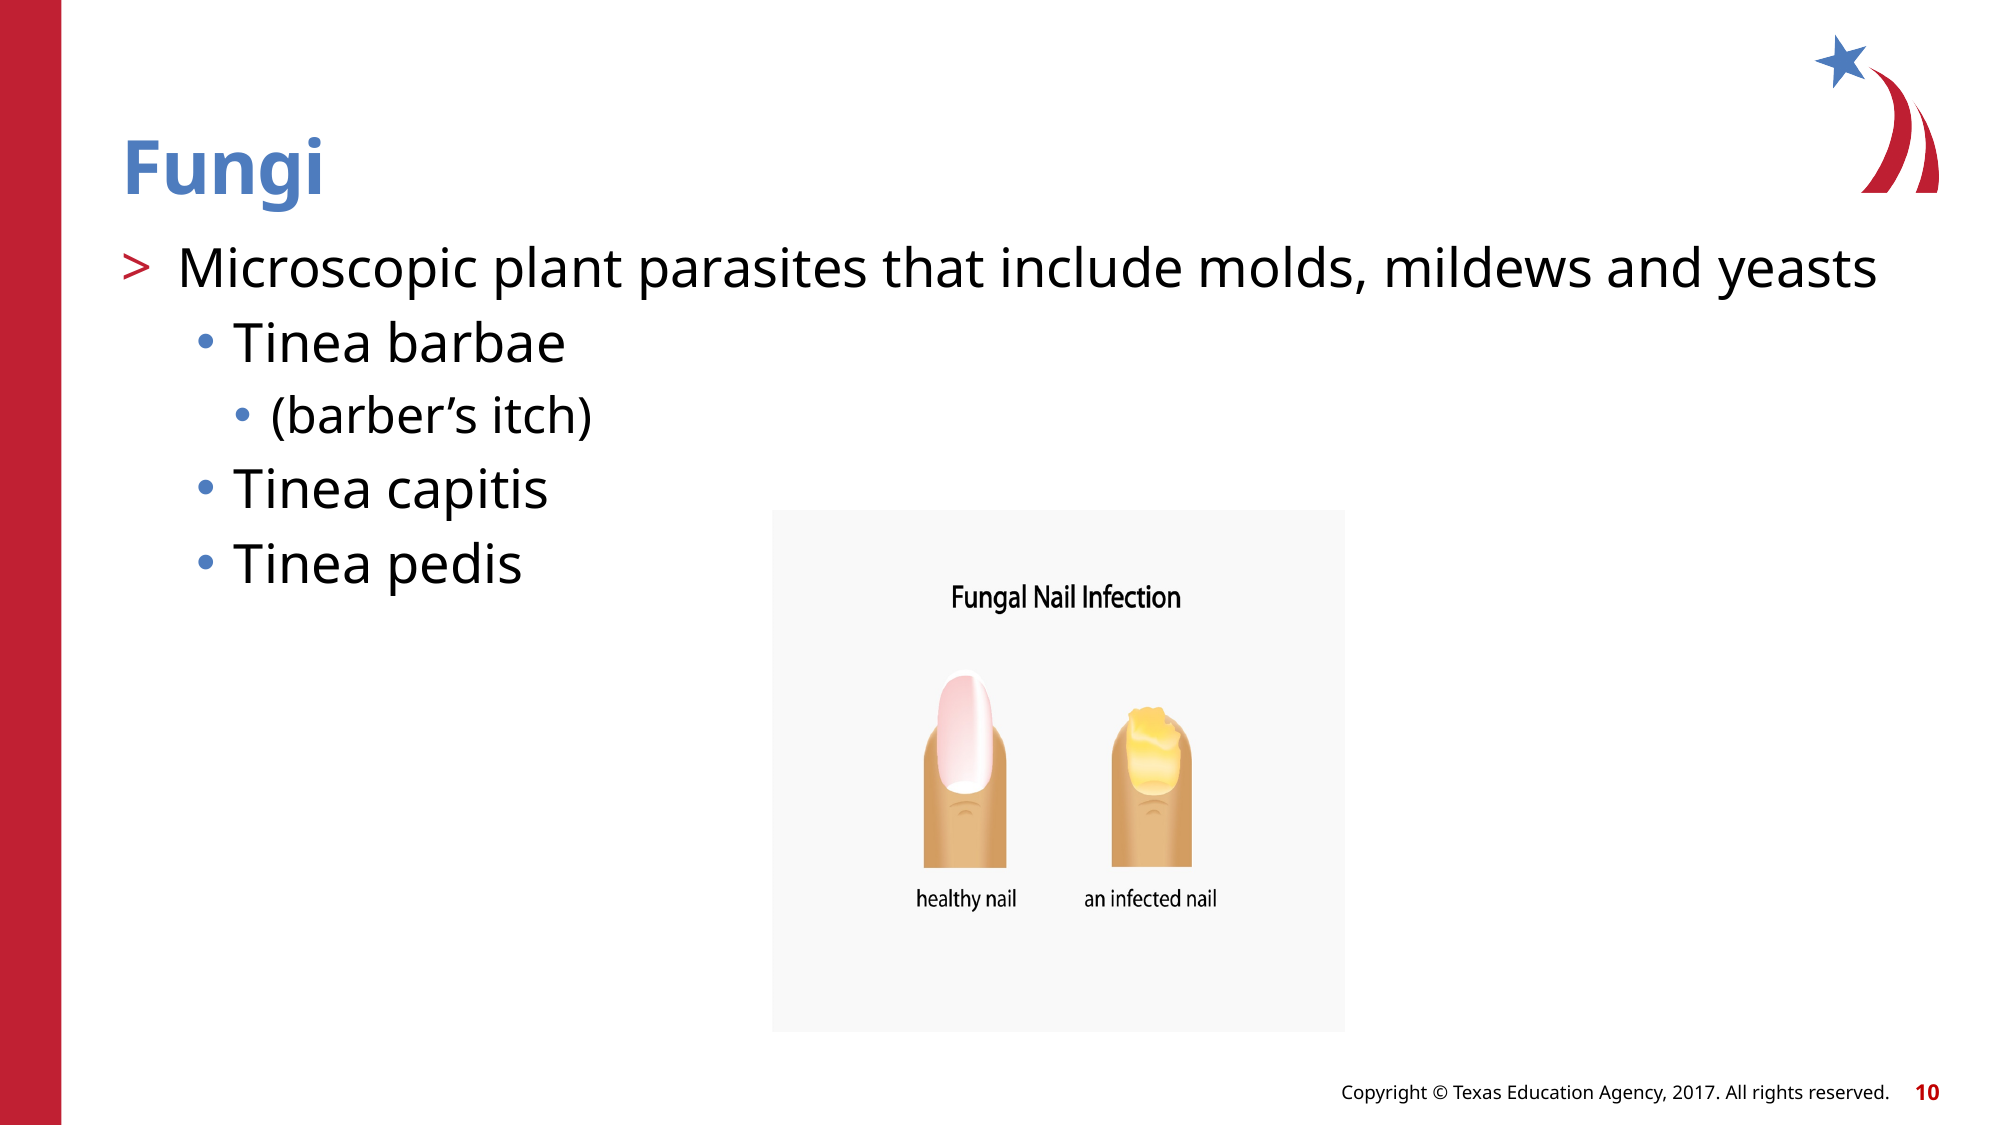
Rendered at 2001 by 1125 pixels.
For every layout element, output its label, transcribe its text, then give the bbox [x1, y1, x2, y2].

title Fungi [121, 66, 1772, 211]
picture [772, 510, 1345, 1033]
list Microscopic plant parasites that include molds, mildews and yeasts Tinea barbae (barber’s itch) Tinea capitis Tinea pedis [121, 233, 1936, 1010]
picture [1814, 34, 1939, 193]
